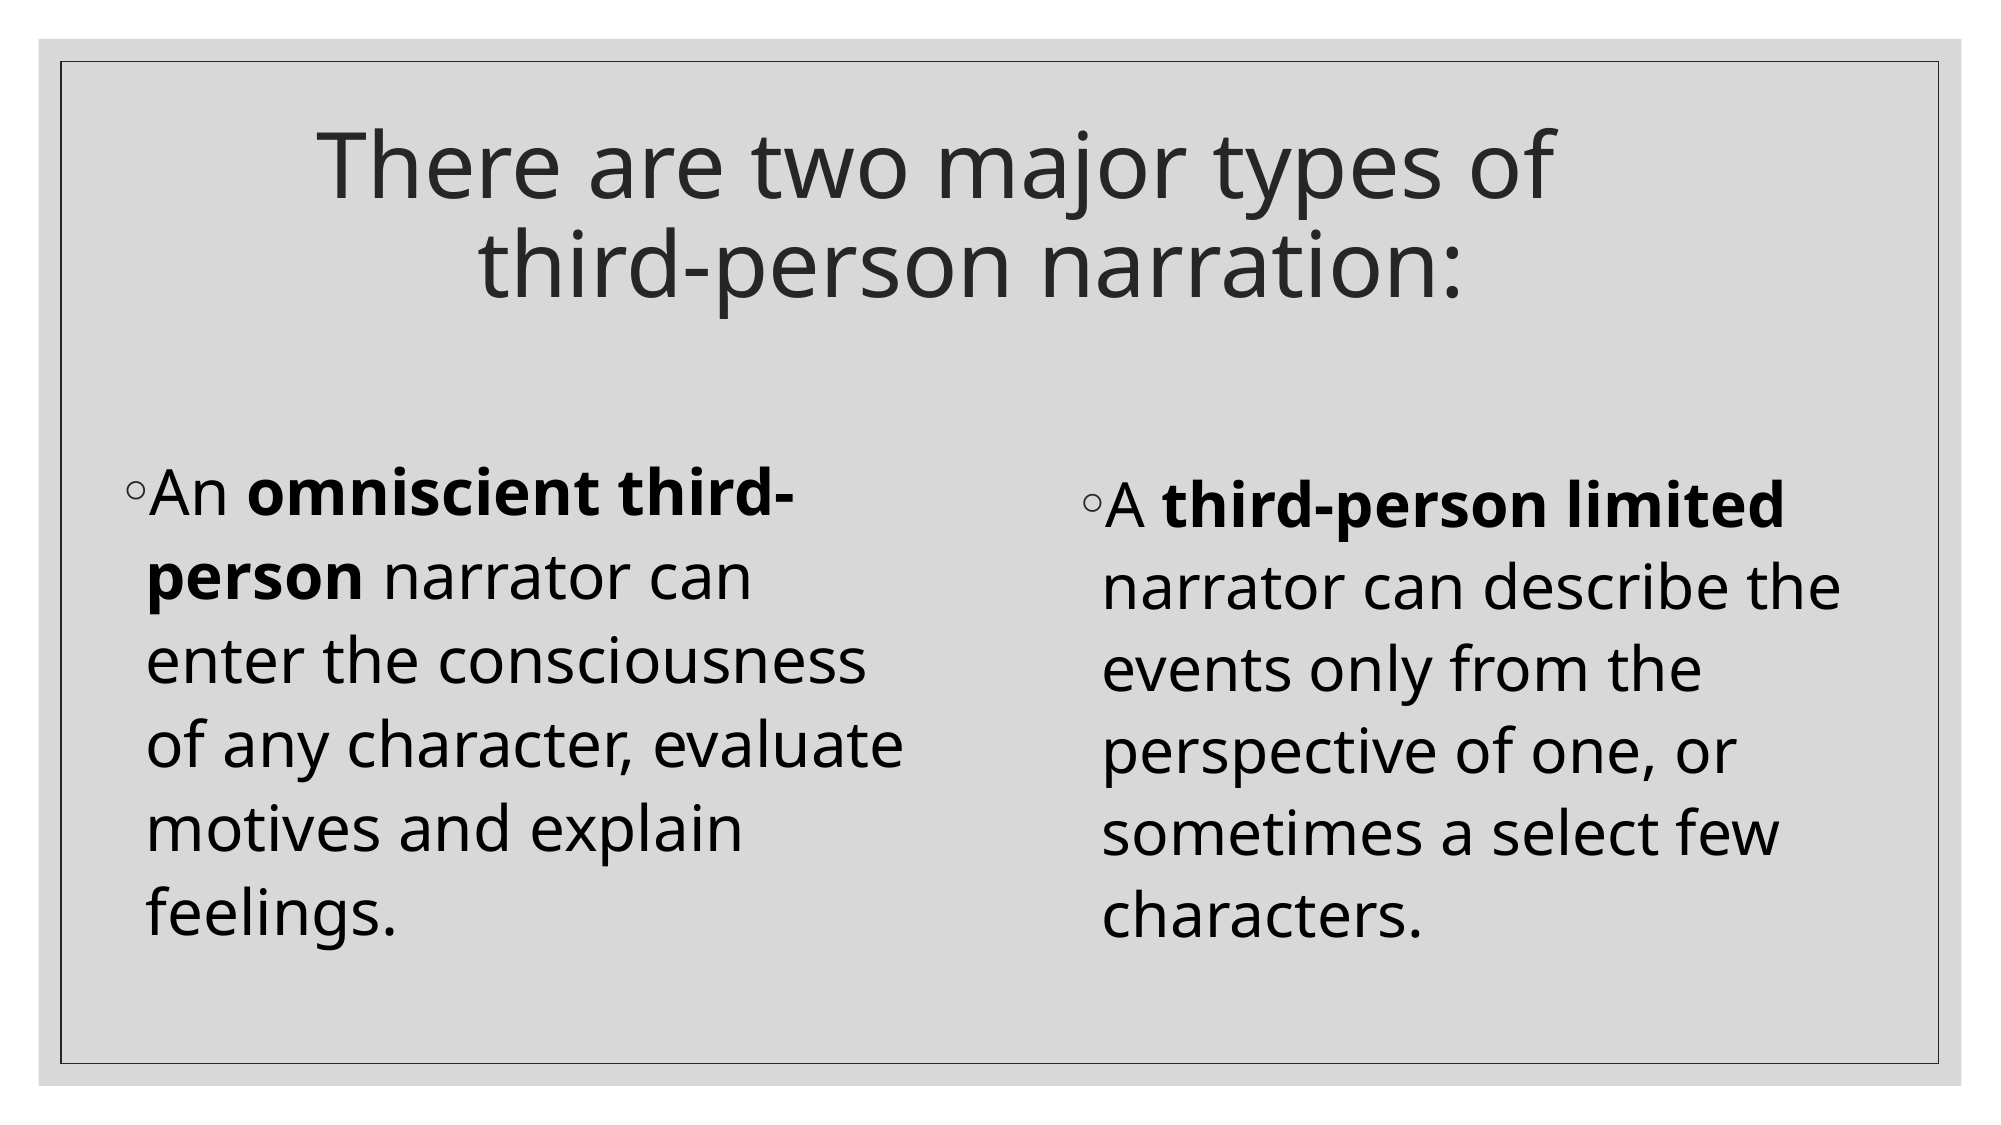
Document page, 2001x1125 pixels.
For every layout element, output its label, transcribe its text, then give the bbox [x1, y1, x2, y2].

list An omniscient third-person narrator can enter the consciousness of any character, evaluate motives and explain feelings. [102, 436, 940, 960]
title There are two major types of third-person narration: [215, 105, 1728, 331]
list A third-person limited narrator can describe the events only from the perspective of one, or sometimes a select few characters. [1059, 450, 1898, 960]
